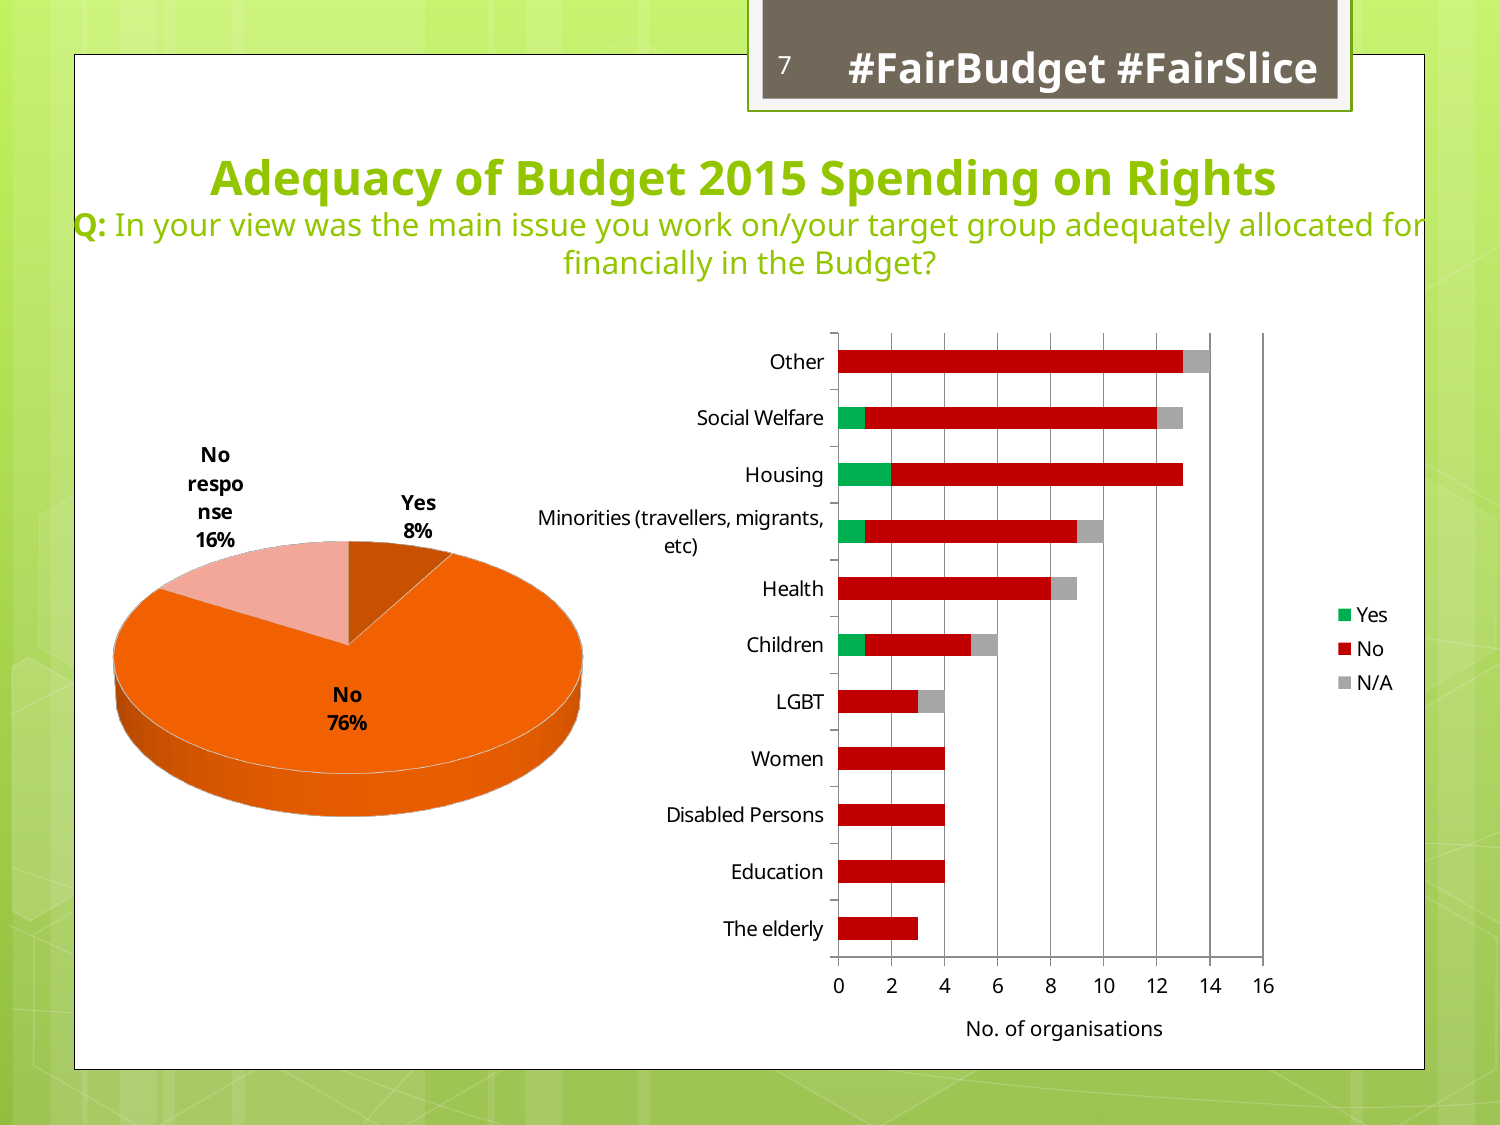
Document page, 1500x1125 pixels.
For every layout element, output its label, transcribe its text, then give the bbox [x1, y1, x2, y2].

slide_number 7 [762, 36, 982, 97]
text_box No. of organisations [950, 1008, 1235, 1049]
title Adequacy of Budget 2015 Spending on Rights Q: In your view was the main issue you work on/your target group adequately allocated for financially in the Budget? [53, 137, 1447, 327]
slide_number #FairBudget #FairSlice [982, 36, 1334, 97]
chart [64, 302, 1412, 1012]
